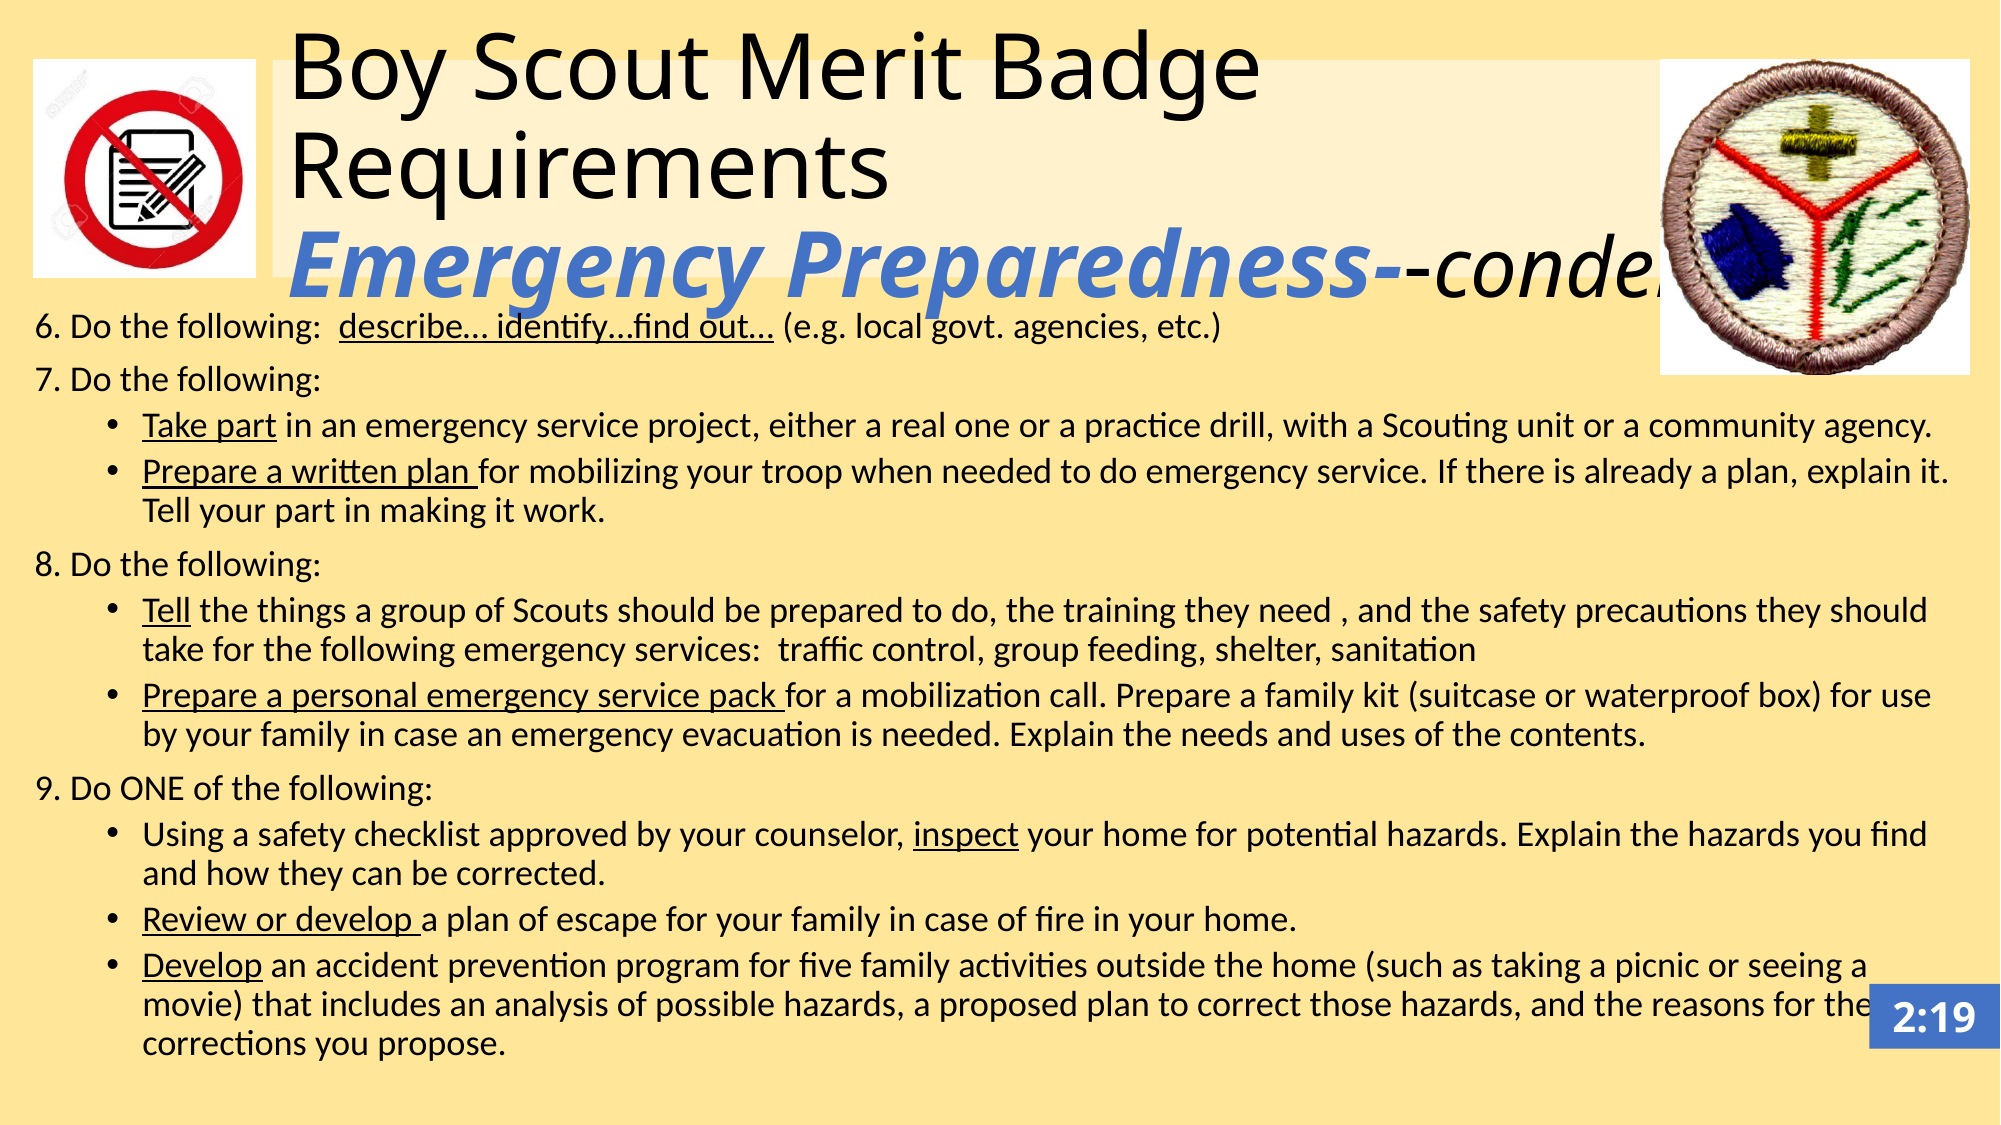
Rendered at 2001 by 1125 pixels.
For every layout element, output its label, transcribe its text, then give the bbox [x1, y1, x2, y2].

title Boy Scout Merit Badge Requirements Emergency Preparedness--condensed [272, 59, 1660, 278]
text_box 2:19 [1869, 983, 2000, 1049]
list 6. Do the following: describe… identify…find out… (e.g. local govt. agencies, etc.) 7. Do the following: Take part in an emergency service project, either a real one or a practice drill, with a Scouting unit or a community agency. Prepare a written plan for mobilizing your troop when needed to do emergency service. If there is already a plan, explain it. Tell your part in making it work. 8. Do the following: Tell the things a group of Scouts should be prepared to do, the training they need , and the safety precautions they should take for the following emergency services: traffic control, group feeding, shelter, sanitation Prepare a personal emergency service pack for a mobilization call. Prepare a family kit (suitcase or waterproof box) for use by your family in case an emergency evacuation is needed. Explain the needs and uses of the contents. 9. Do ONE of the following: Using a safety checklist approved by your counselor, inspect your home for potential hazards. Explain the hazards you find and how they can be corrected. Review or develop a plan of escape for your family in case of fire in your home. Develop an accident prevention program for five family activities outside the home (such as taking a picnic or seeing a movie) that includes an analysis of possible hazards, a proposed plan to correct those hazards, and the reasons for the corrections you propose. [19, 299, 1970, 1090]
picture [33, 59, 256, 278]
picture [1660, 59, 1970, 375]
